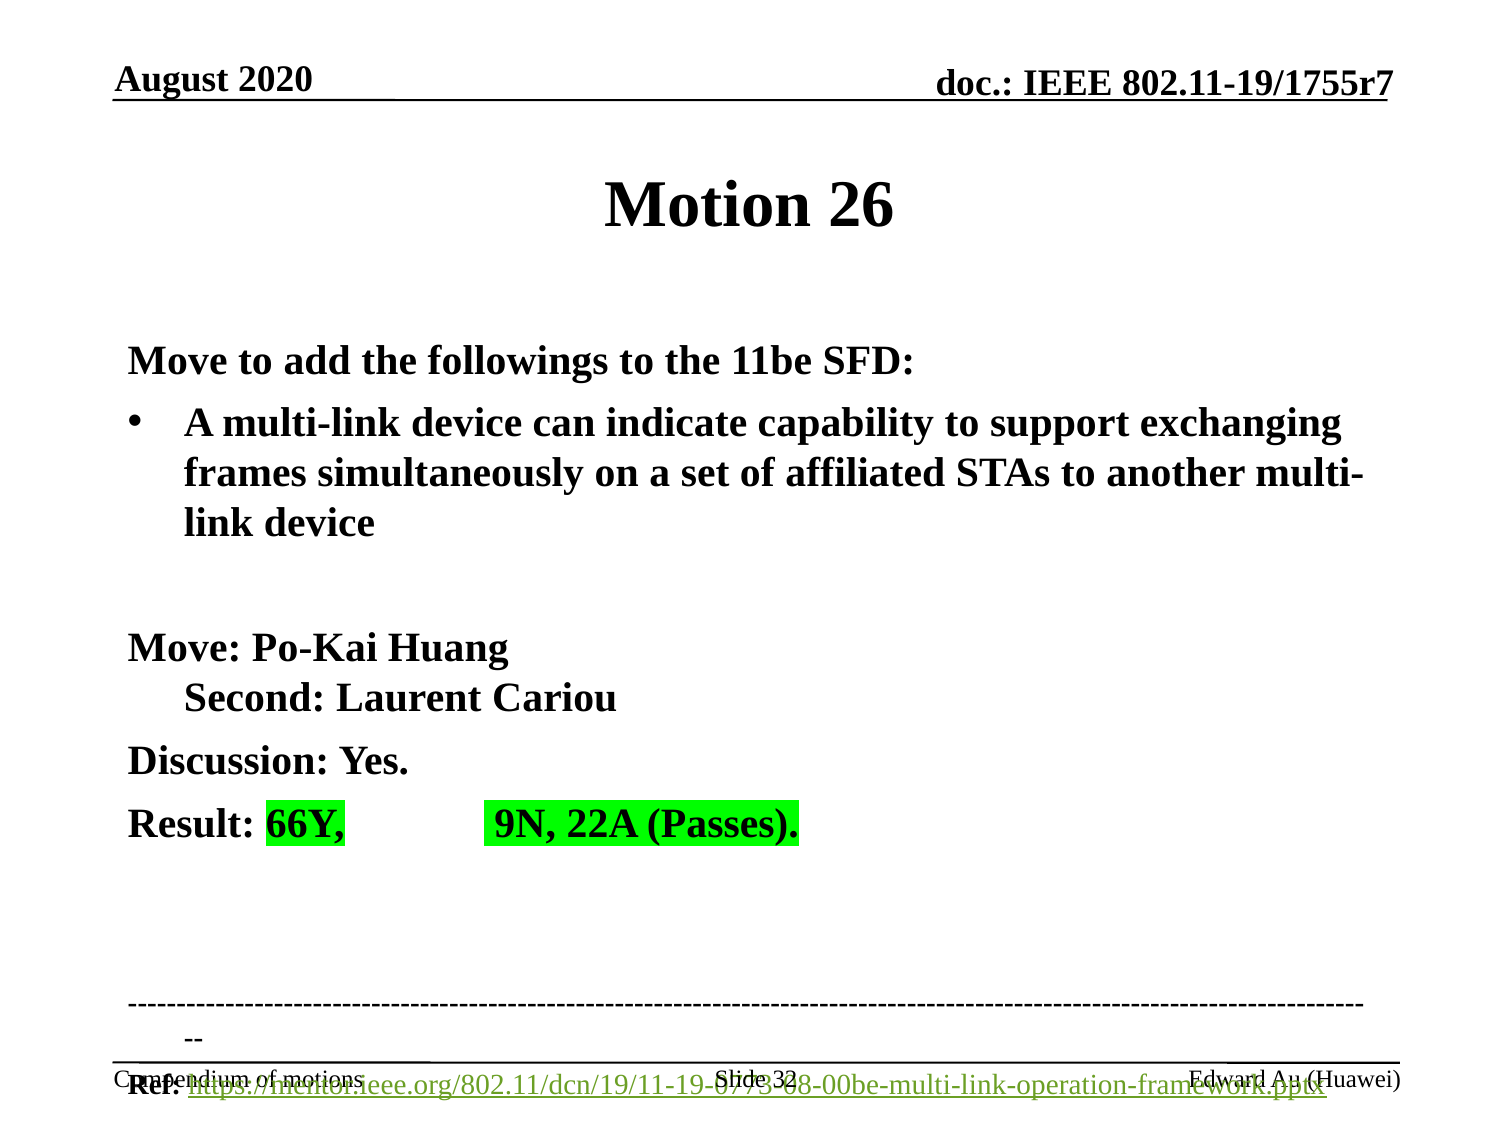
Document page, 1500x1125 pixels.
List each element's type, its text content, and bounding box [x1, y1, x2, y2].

footer Edward Au (Huawei) [878, 1061, 1402, 1093]
title Motion 26 [112, 112, 1388, 288]
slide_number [114, 54, 423, 100]
list Move to add the followings to the 11be SFD: A multi-link device can indicate capability to support exchanging frames simultaneously on a set of affiliated STAs to another multi-link device Move: Po-Kai Huang Second: Laurent Cariou Discussion: Yes. Result: 66Y, 9N, 22A (Passes). --------------------------------------------------------------------------------------------------------------------------------- Ref: https://mentor.ieee.org/802.11/dcn/19/11-19-0773-08-00be-multi-link-operation-framework.pptx [112, 324, 1388, 1063]
slide_number Slide 32 [712, 1061, 800, 1123]
